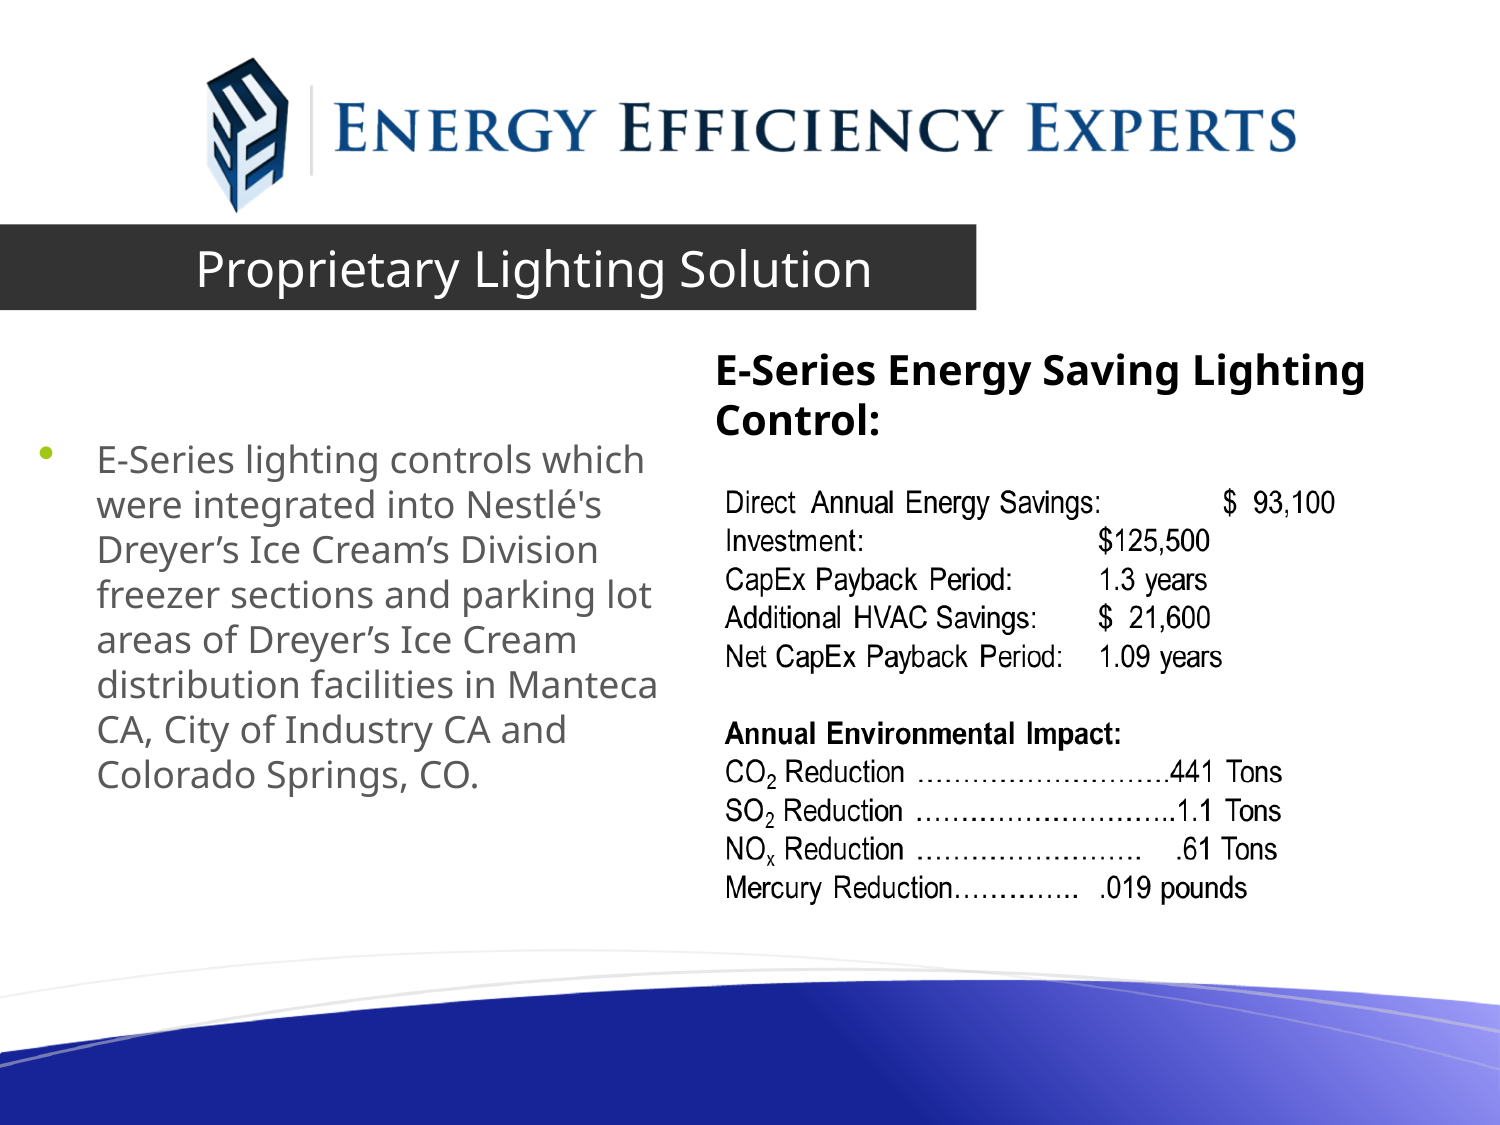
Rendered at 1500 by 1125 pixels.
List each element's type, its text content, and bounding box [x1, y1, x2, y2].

list E-Series lighting controls which were integrated into Nestlé's Dreyer’s Ice Cream’s Division freezer sections and parking lot areas of Dreyer’s Ice Cream distribution facilities in Manteca CA, City of Industry CA and Colorado Springs, CO. [24, 428, 699, 904]
picture [182, 0, 1314, 254]
title Proprietary Lighting Solution [0, 224, 977, 311]
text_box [0, 932, 1500, 1125]
picture [699, 313, 1438, 932]
